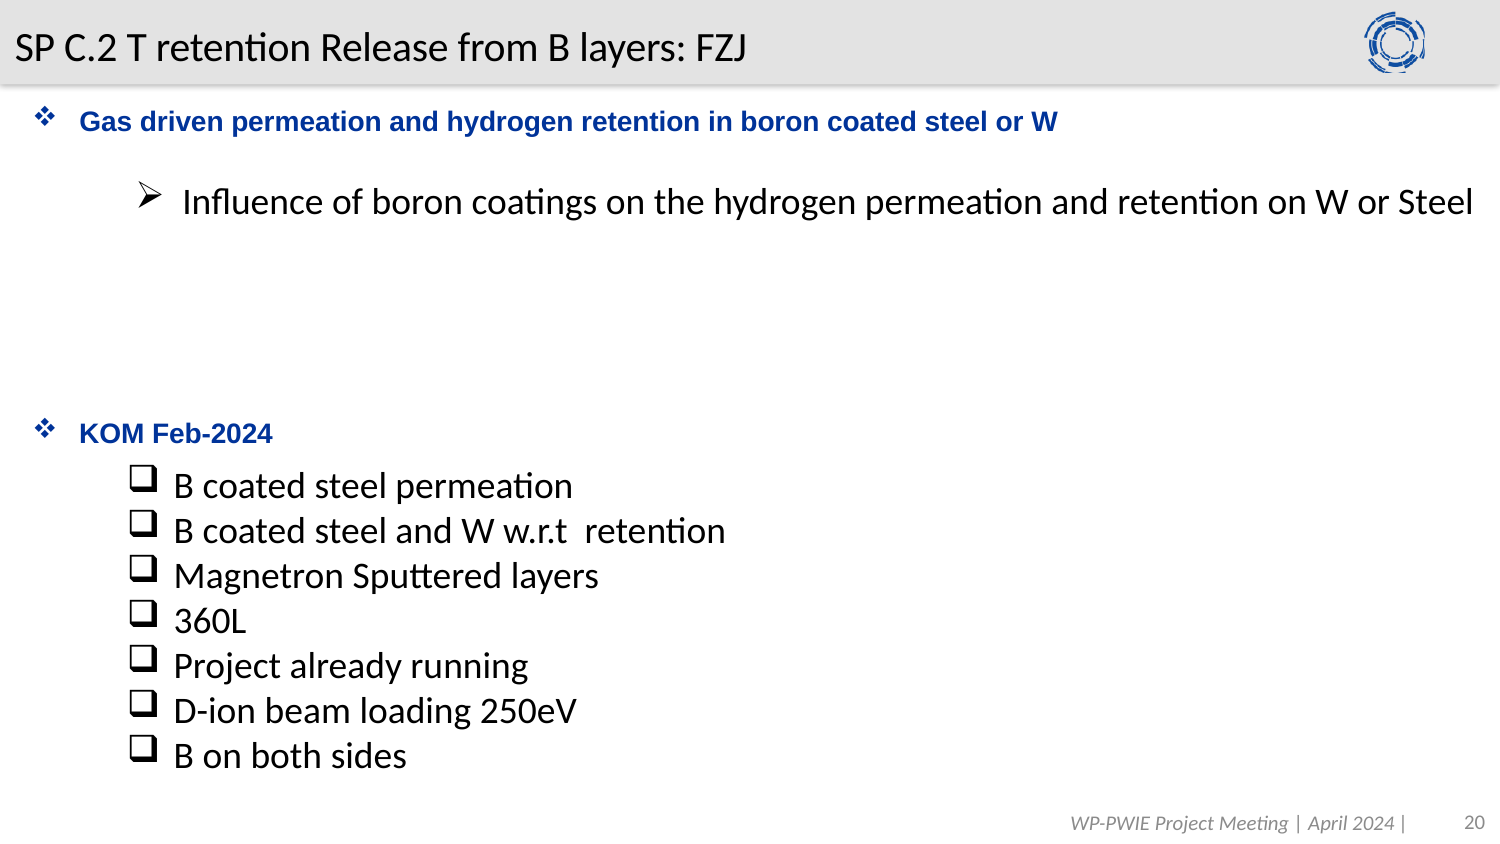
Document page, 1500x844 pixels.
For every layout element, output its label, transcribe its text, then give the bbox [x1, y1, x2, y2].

slide_number 20 [1432, 798, 1500, 844]
text_box Influence of boron coatings on the hydrogen permeation and retention on W or Steel [120, 169, 1499, 230]
text_box KOM Feb-2024 [17, 403, 293, 457]
text_box SP C.2 T retention Release from B layers: FZJ [0, 11, 1363, 69]
text_box B coated steel permeation B coated steel and W w.r.t retention Magnetron Sputtered layers 360L Project already running D-ion beam loading 250eV B on both sides [112, 454, 1057, 784]
footer WP-PWIE Project Meeting | April 2024 | [76, 805, 1429, 839]
text_box Gas driven permeation and hydrogen retention in boron coated steel or W [17, 91, 1483, 144]
